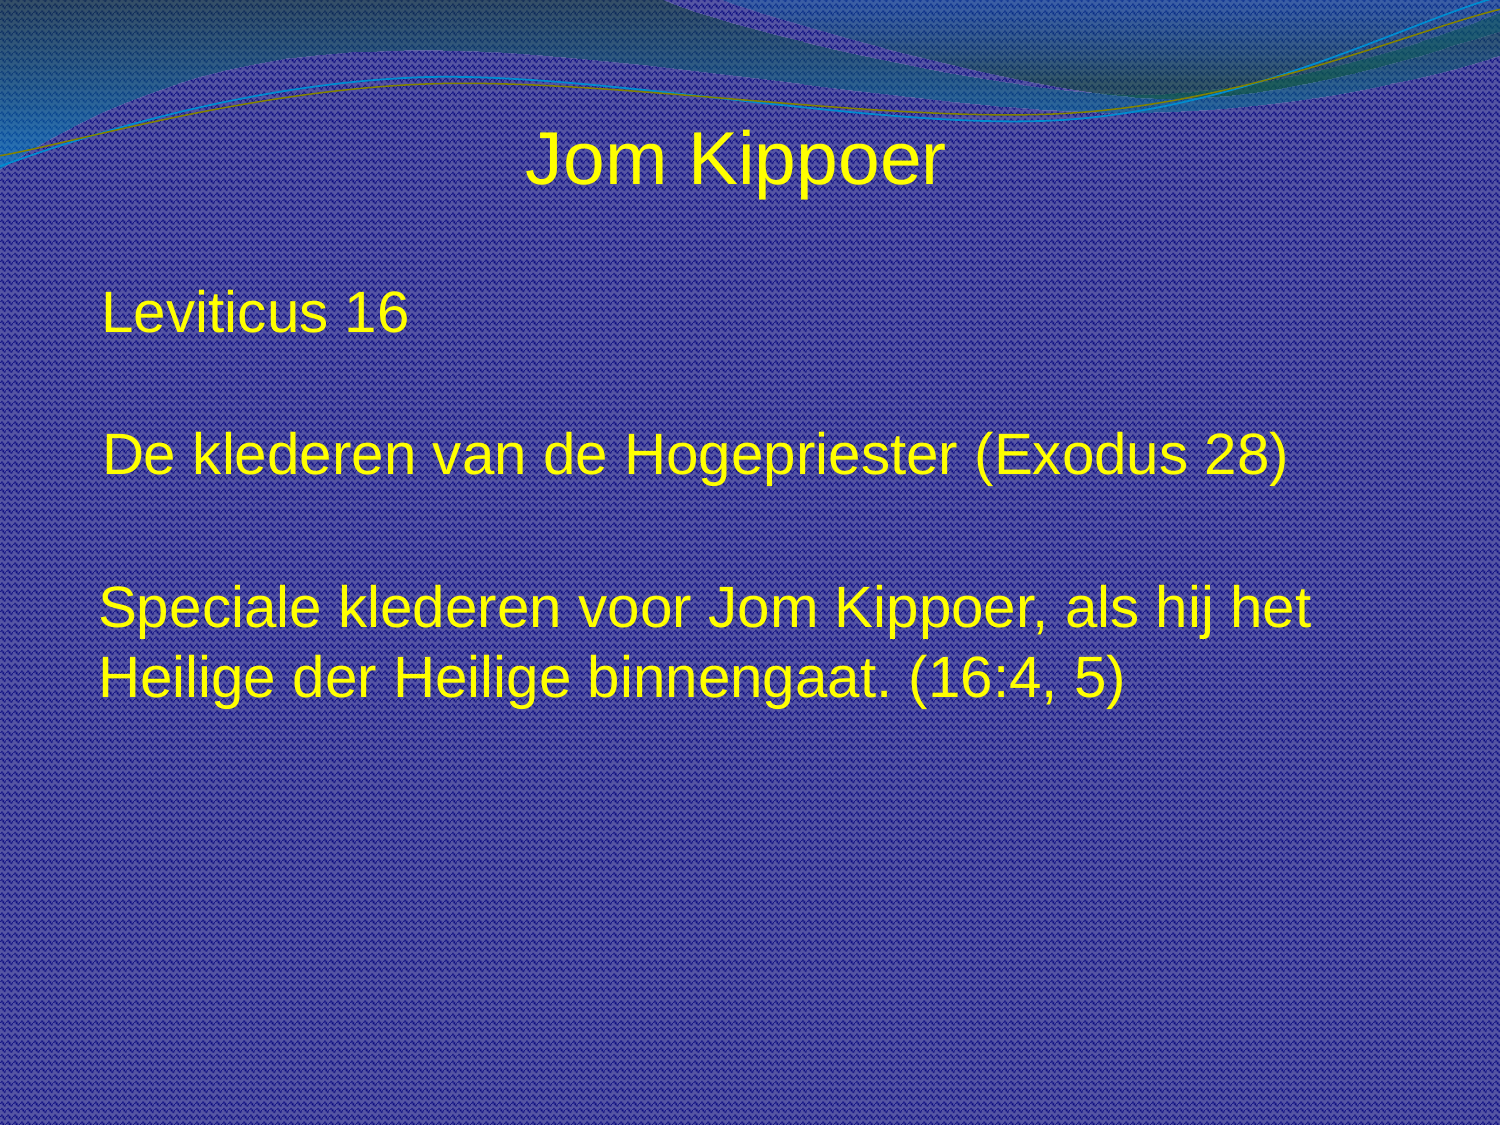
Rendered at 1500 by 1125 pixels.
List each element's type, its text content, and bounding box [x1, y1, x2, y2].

text_box Leviticus 16 [86, 267, 1375, 352]
text_box Speciale klederen voor Jom Kippoer, als hij het Heilige der Heilige binnengaat. (16:4, 5) [83, 562, 1372, 717]
text_box Jom Kippoer [230, 101, 1093, 207]
text_box De klederen van de Hogepriester (Exodus 28) [87, 408, 1375, 494]
